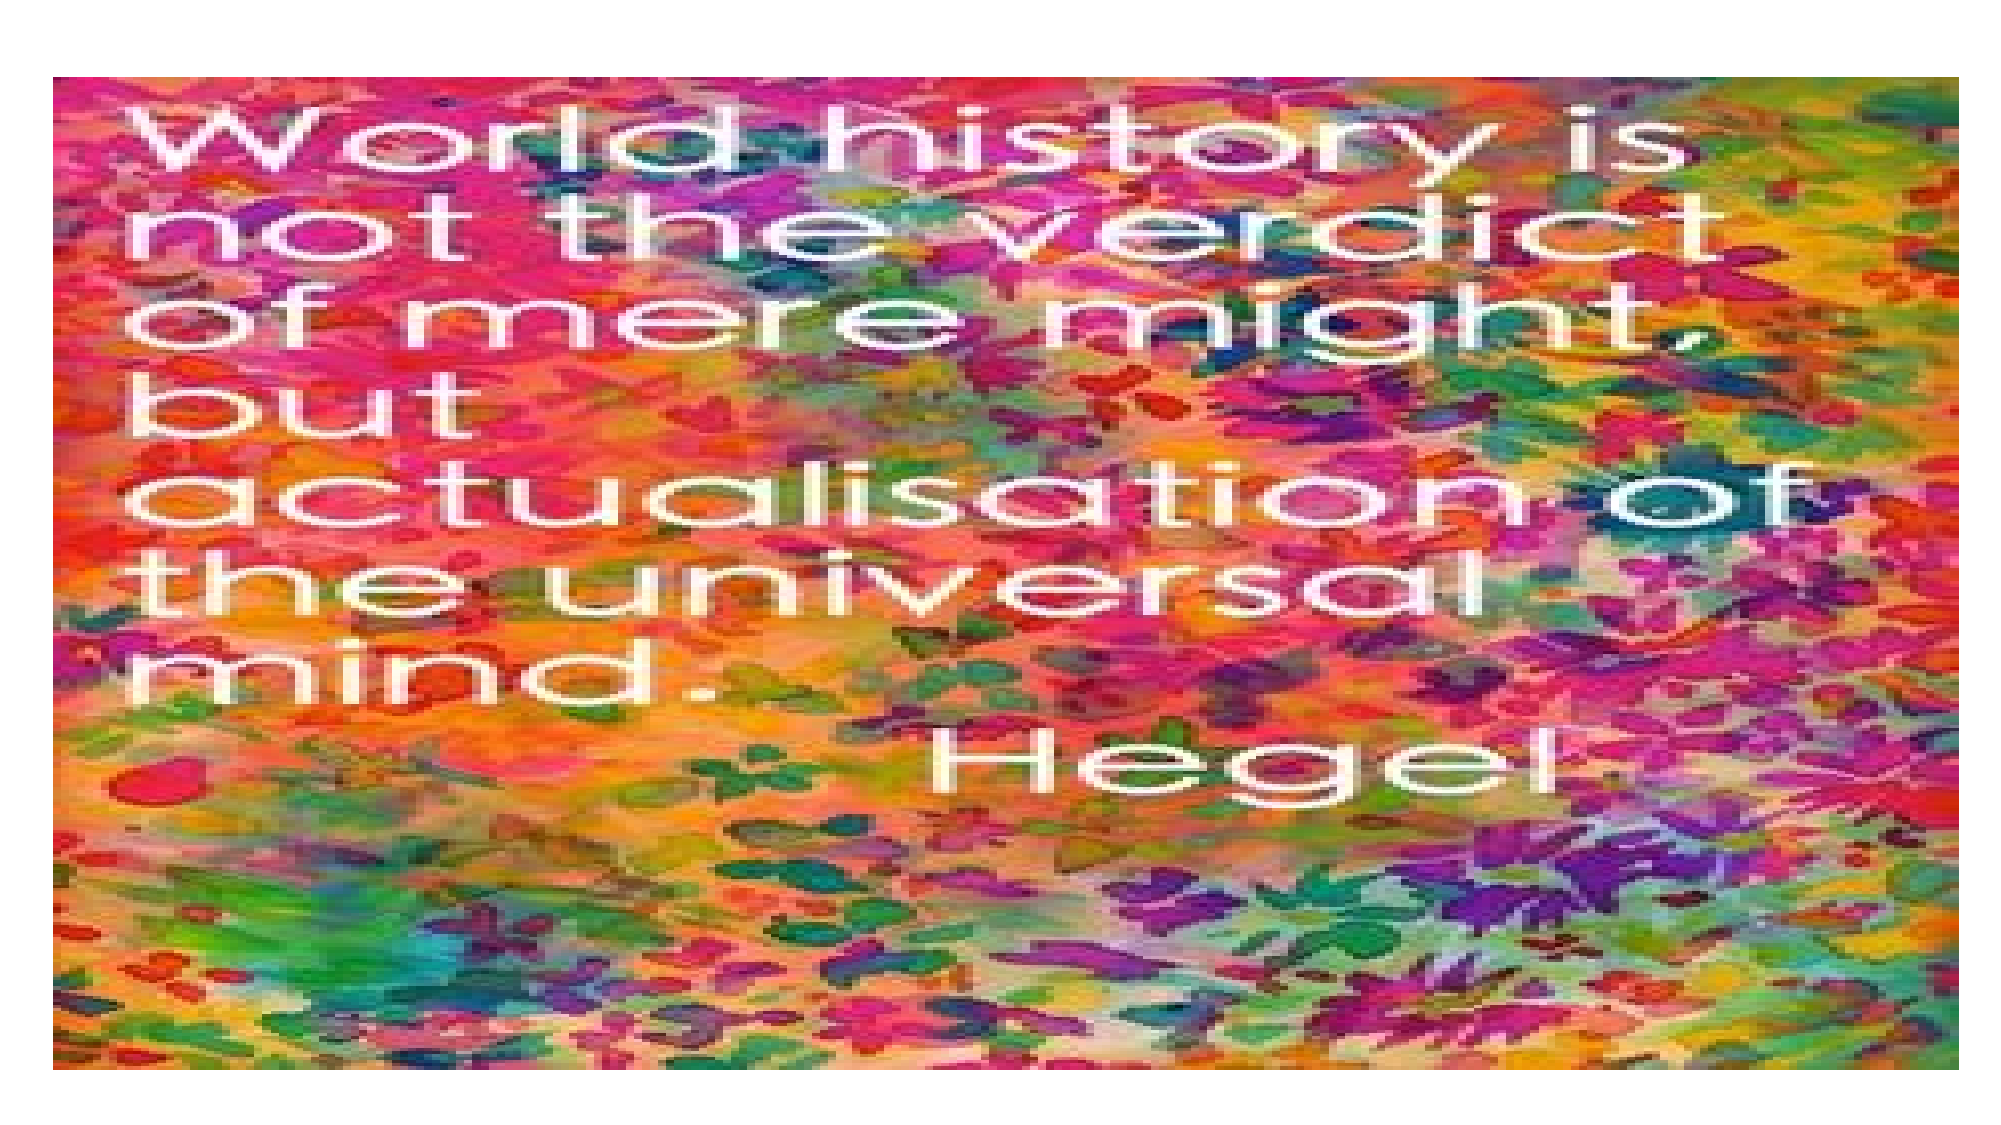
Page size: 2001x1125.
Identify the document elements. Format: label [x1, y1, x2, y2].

list [53, 77, 1959, 1070]
